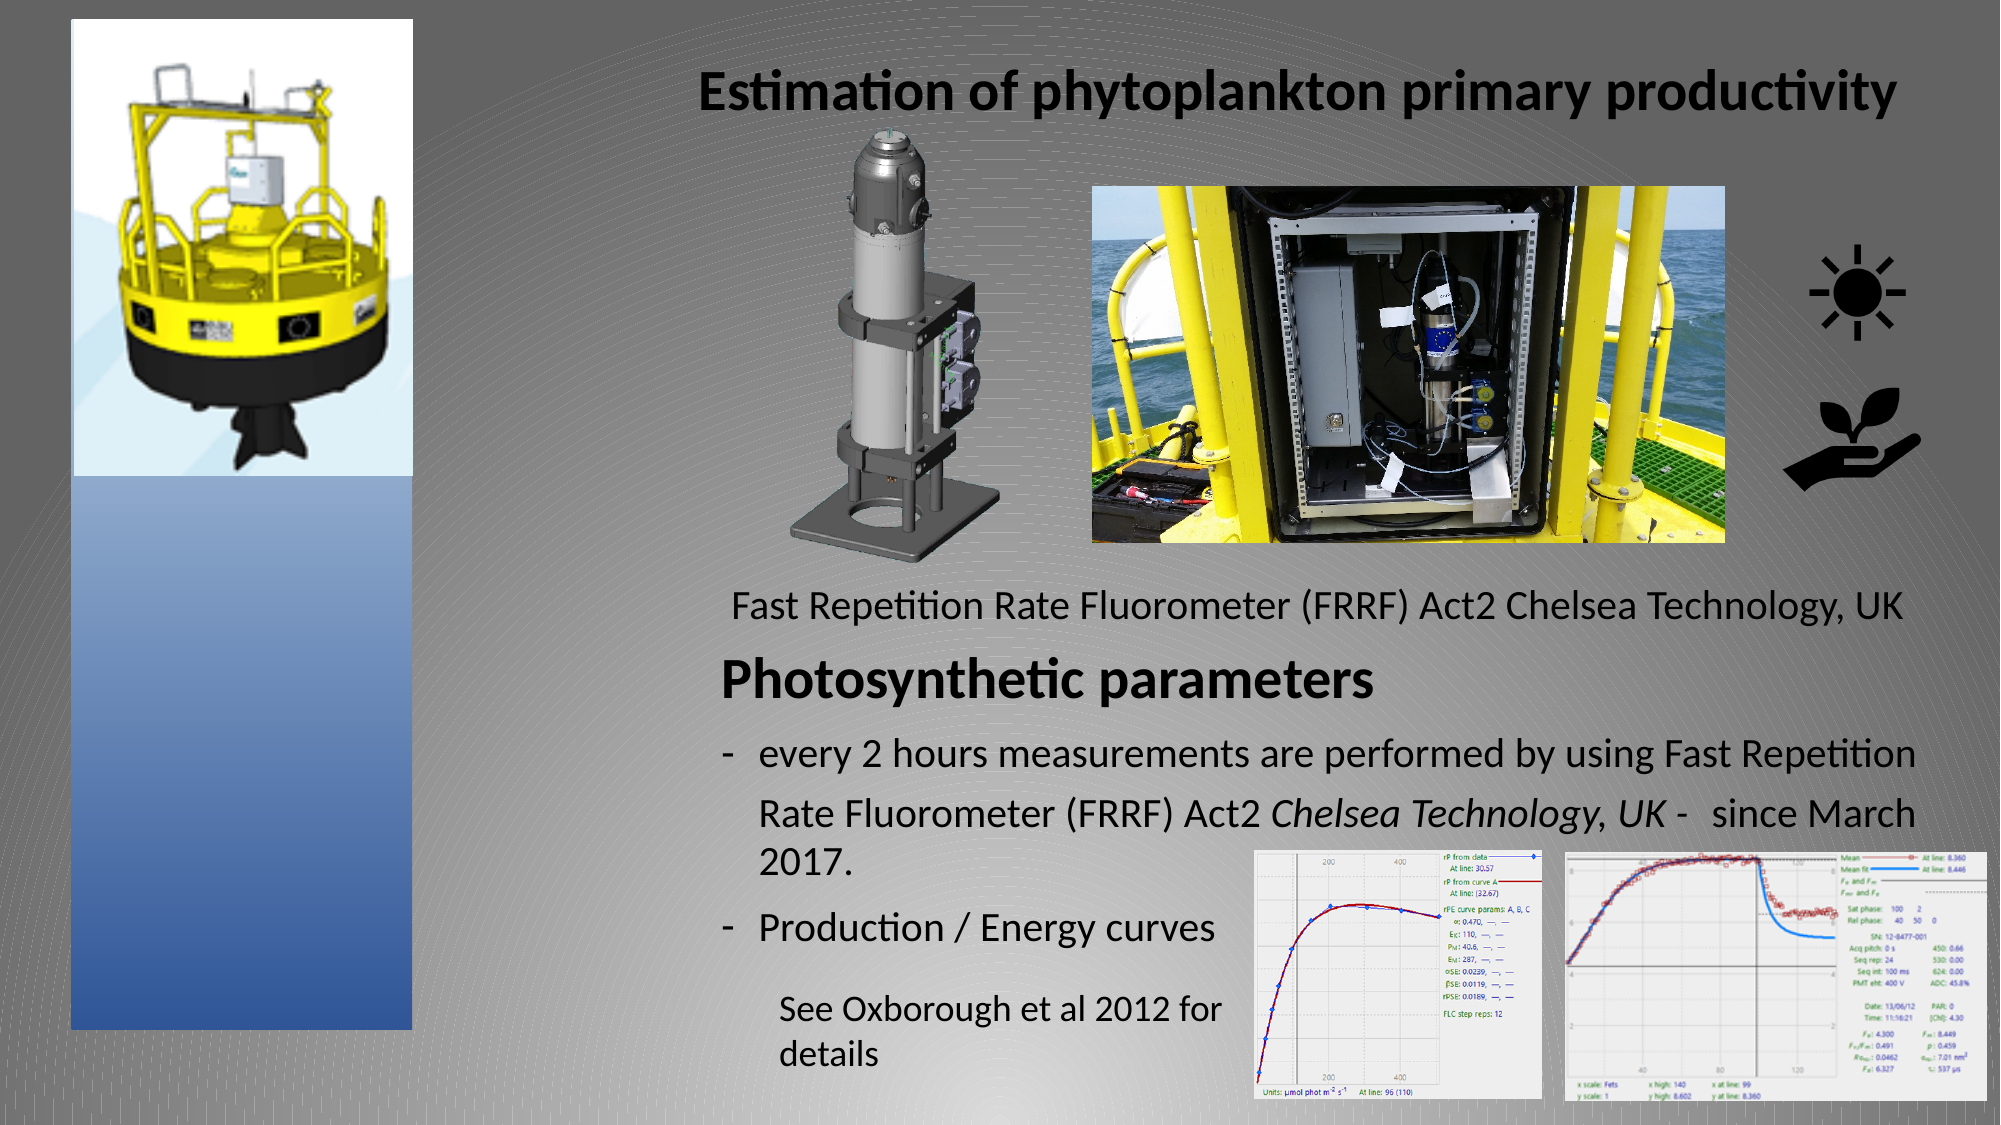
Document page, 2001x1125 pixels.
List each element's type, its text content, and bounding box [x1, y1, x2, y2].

picture [1254, 850, 1542, 1099]
picture [1565, 852, 1987, 1101]
picture [1776, 364, 1927, 515]
text_box Fast Repetition Rate Fluorometer (FRRF) Act2 Chelsea Technology, UK [716, 570, 1957, 685]
text_box Photosynthetic parameters every 2 hours measurements are performed by using Fast Repetition Rate Fluorometer (FRRF) Act2 Chelsea Technology, UK - since March 2017. Production / Energy curves [706, 640, 2000, 1125]
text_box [71, 19, 413, 1030]
picture [1092, 186, 1725, 543]
picture [1805, 240, 1910, 345]
text_box See Oxborough et al 2012 for details [764, 976, 1241, 1082]
text_box Estimation of phytoplankton primary productivity [436, 52, 2000, 271]
picture [784, 127, 1000, 563]
